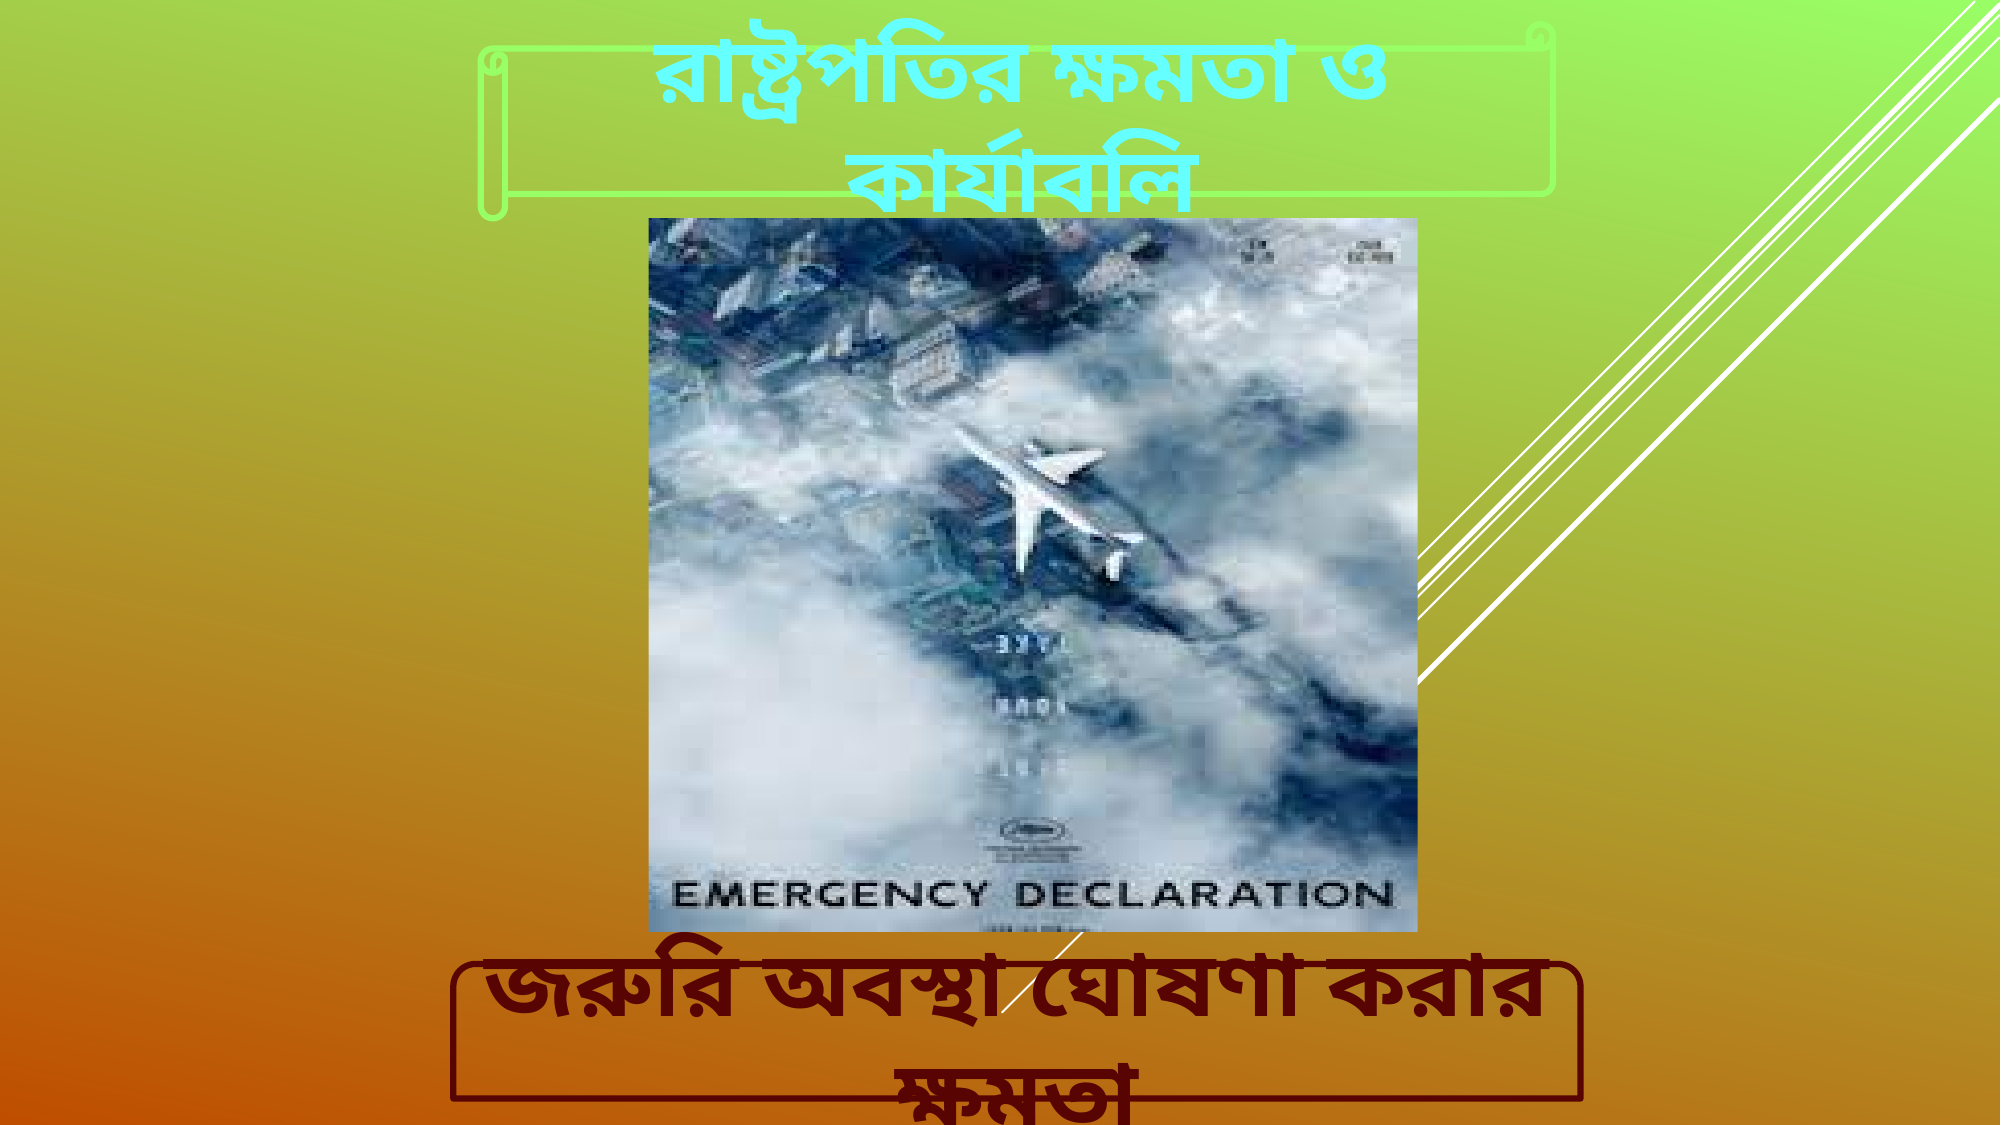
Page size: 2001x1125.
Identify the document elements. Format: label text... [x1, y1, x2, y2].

text_box জরুরি অবস্থা ঘোষণা করার ক্ষমতা [452, 962, 1582, 1100]
text_box রাষ্ট্রপতির ক্ষমতা ও কার্যাবলি [479, 22, 1555, 220]
picture [648, 218, 1418, 932]
